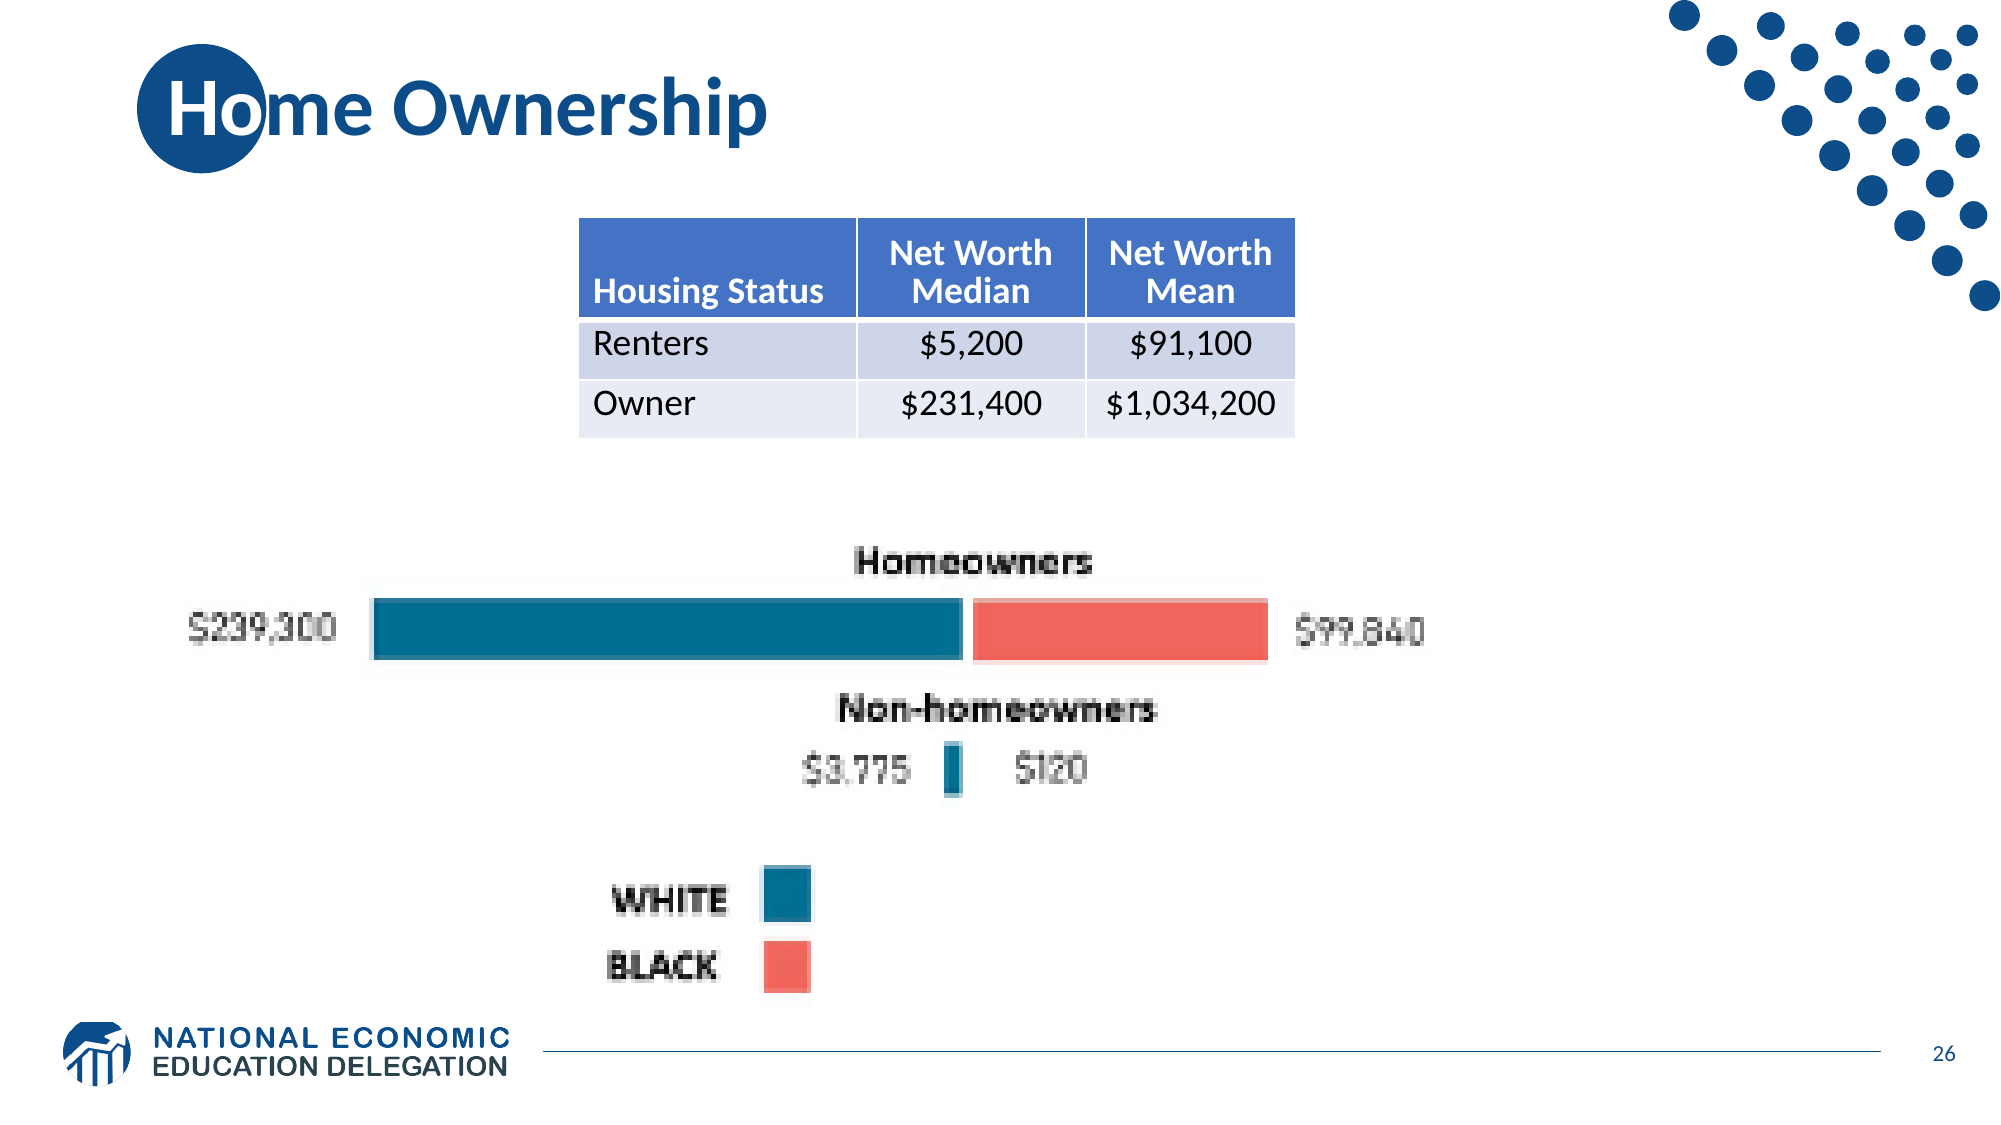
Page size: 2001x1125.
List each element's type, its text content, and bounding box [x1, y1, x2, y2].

table_cell $5,200 [858, 323, 1085, 379]
table_header Housing Status [579, 218, 856, 317]
slide_number 26 [1521, 1022, 1972, 1082]
table_header Net Worth Median [858, 218, 1085, 317]
table_header Net Worth Mean [1087, 218, 1295, 317]
table_cell $1,034,200 [1087, 381, 1295, 438]
title Home Ownership [152, 0, 1878, 218]
table_cell $231,400 [858, 381, 1085, 438]
table_cell $91,100 [1087, 323, 1295, 379]
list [0, 513, 2000, 1022]
picture [55, 1022, 520, 1091]
table_cell Renters [579, 323, 856, 379]
table_cell Owner [579, 381, 856, 438]
